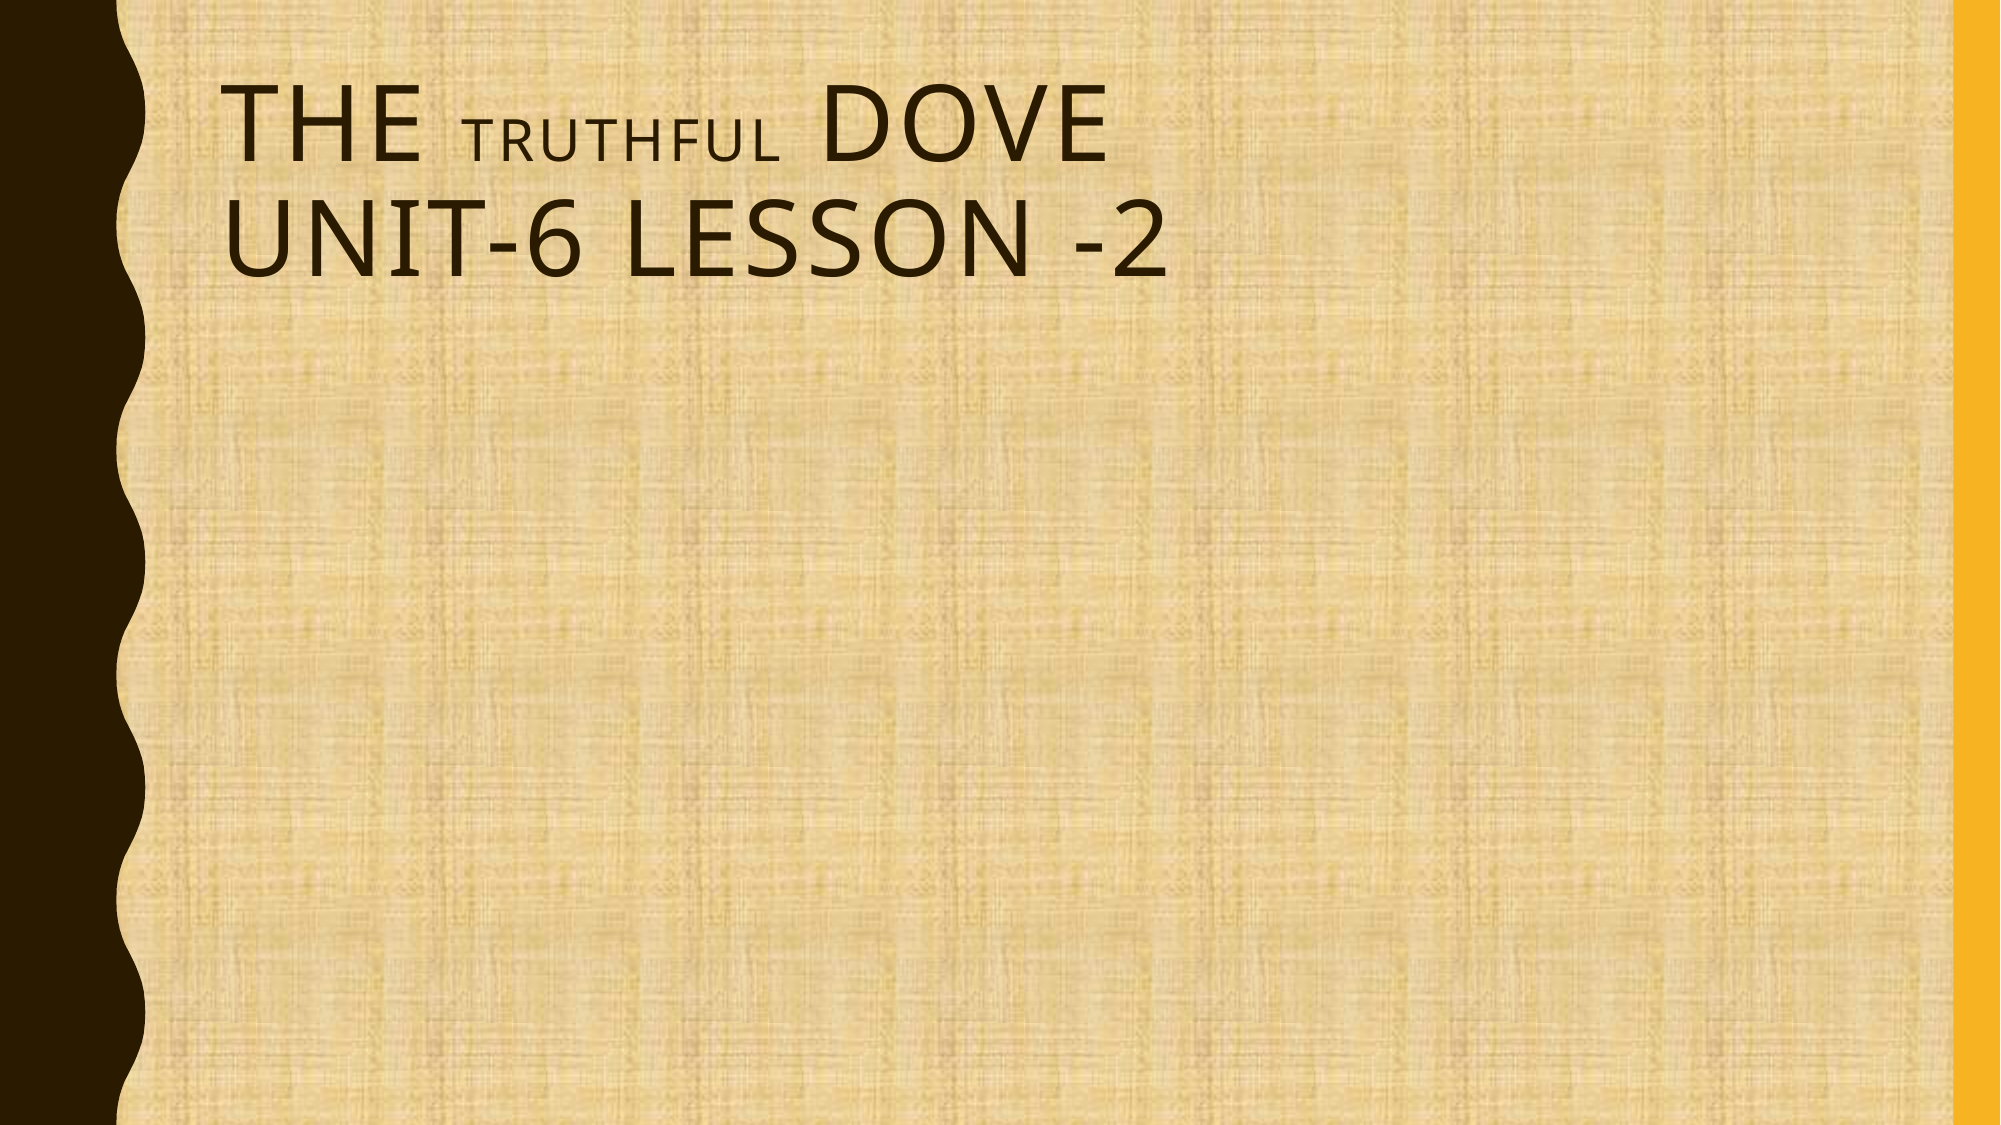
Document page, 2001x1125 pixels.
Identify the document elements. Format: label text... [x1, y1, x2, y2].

picture [117, 0, 1953, 1125]
title The truthful dove unit-6 lesson -2 [205, 62, 1875, 308]
